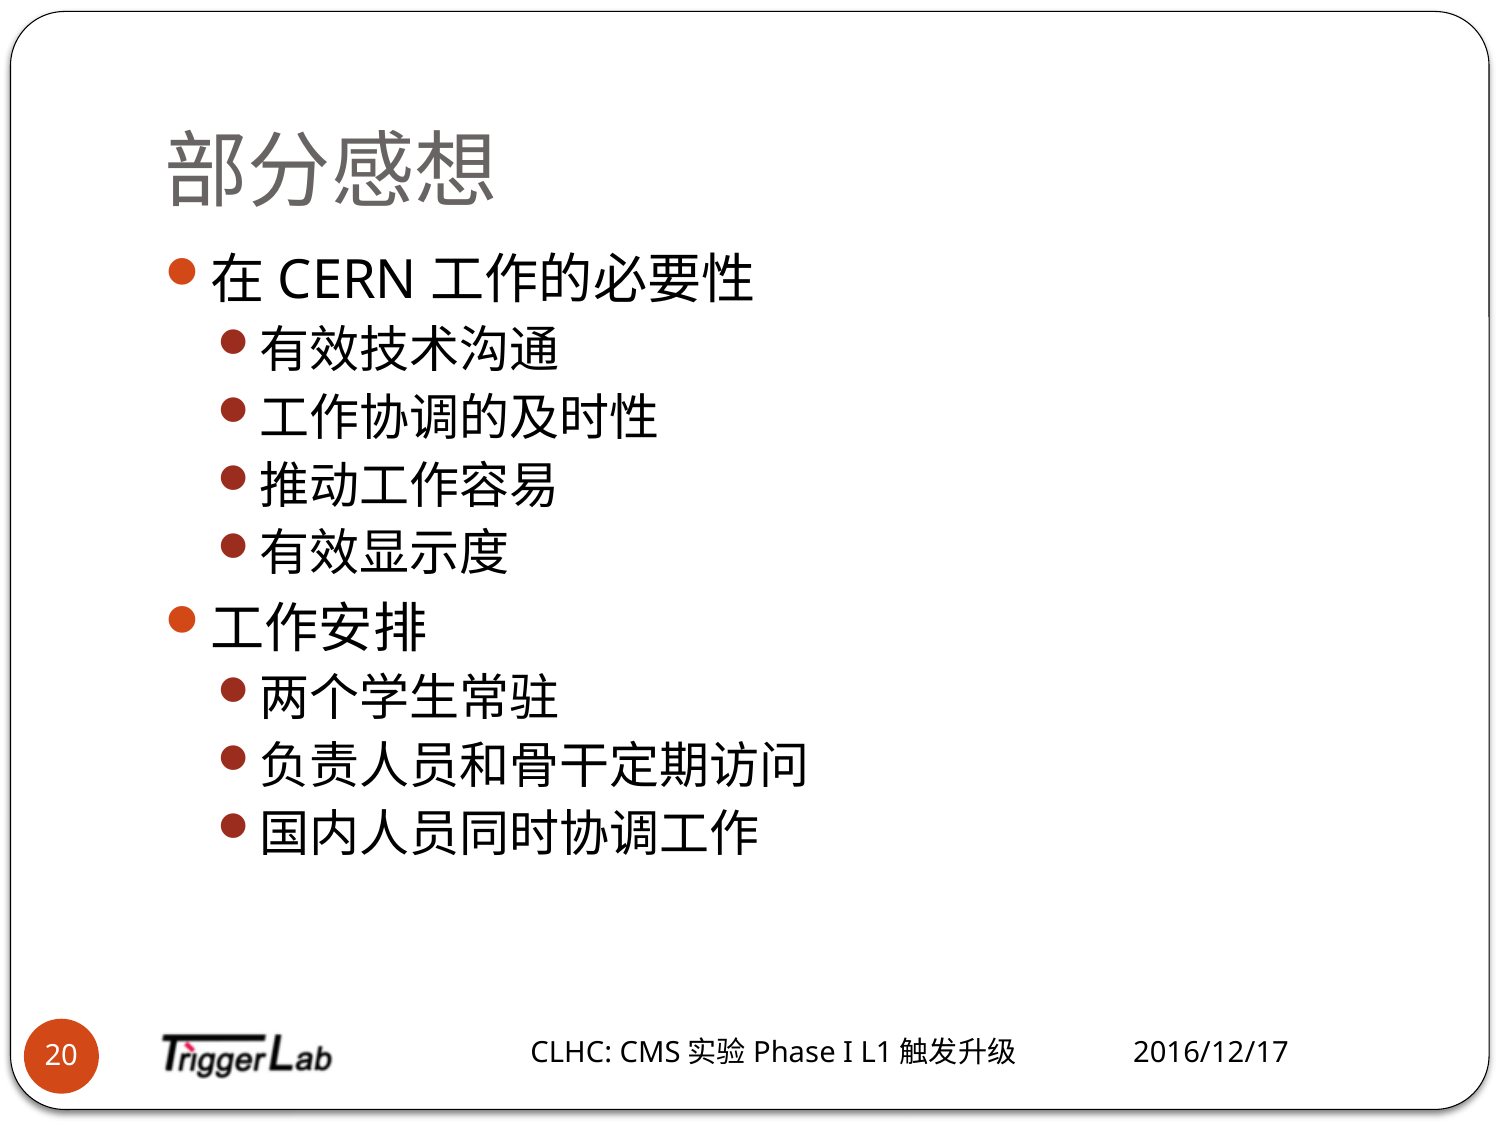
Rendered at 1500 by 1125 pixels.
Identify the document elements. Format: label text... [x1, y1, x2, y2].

title 部分感想 [150, 45, 1425, 233]
picture [147, 1025, 336, 1087]
list 在CERN工作的必要性 有效技术沟通 工作协调的及时性 推动工作容易 有效显示度 工作安排 两个学生常驻 负责人员和骨干定期访问 国内人员同时协调工作 [150, 237, 1425, 988]
slide_number 20 [23, 1018, 99, 1094]
